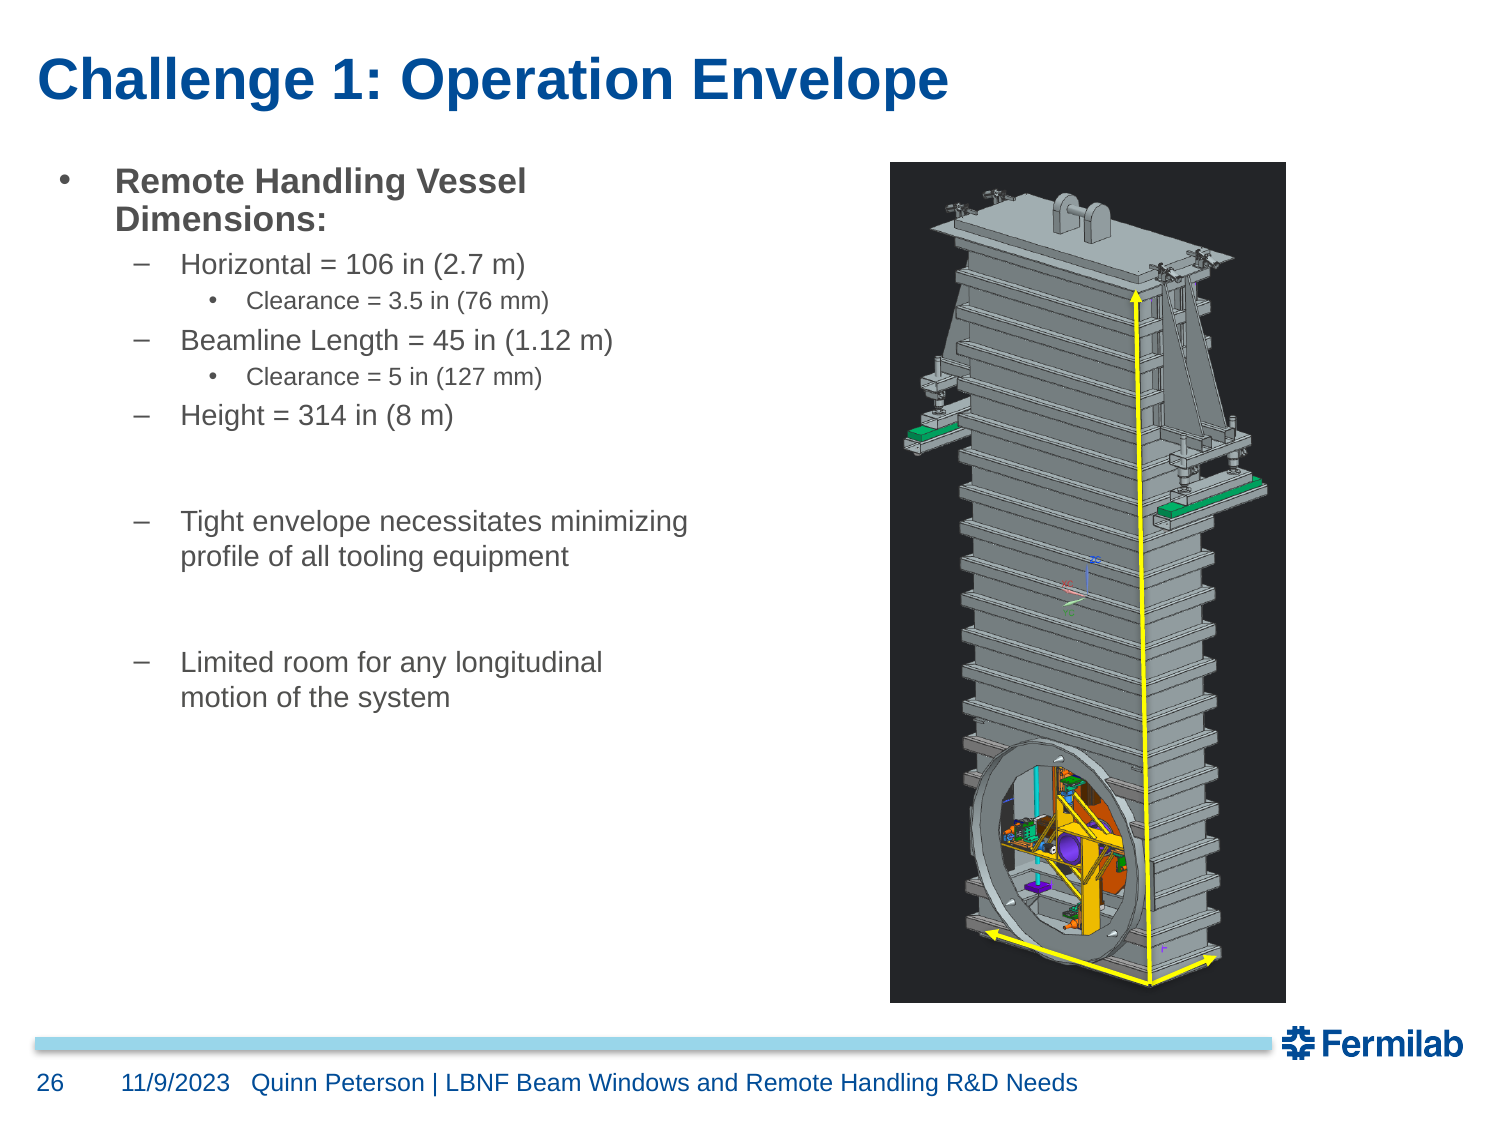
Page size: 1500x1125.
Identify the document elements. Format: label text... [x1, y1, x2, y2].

list Remote Handling Vessel Dimensions: Horizontal = 106 in (2.7 m) Clearance = 3.5 in (76 mm) Beamline Length = 45 in (1.12 m) Clearance = 5 in (127 mm) Height = 314 in (8 m) Tight envelope necessitates minimizing profile of all tooling equipment Limited room for any longitudinal motion of the system [58, 162, 698, 997]
slide_number 26 [36, 1066, 105, 1106]
title Challenge 1: Operation Envelope [37, 41, 1463, 112]
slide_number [120, 1066, 232, 1107]
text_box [1154, 955, 1218, 985]
footer Quinn Peterson | LBNF Beam Windows and Remote Handling R&D Needs [251, 1066, 1279, 1107]
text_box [1135, 289, 1151, 932]
picture [1282, 1026, 1463, 1060]
picture [890, 162, 1286, 1003]
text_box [984, 930, 1149, 985]
